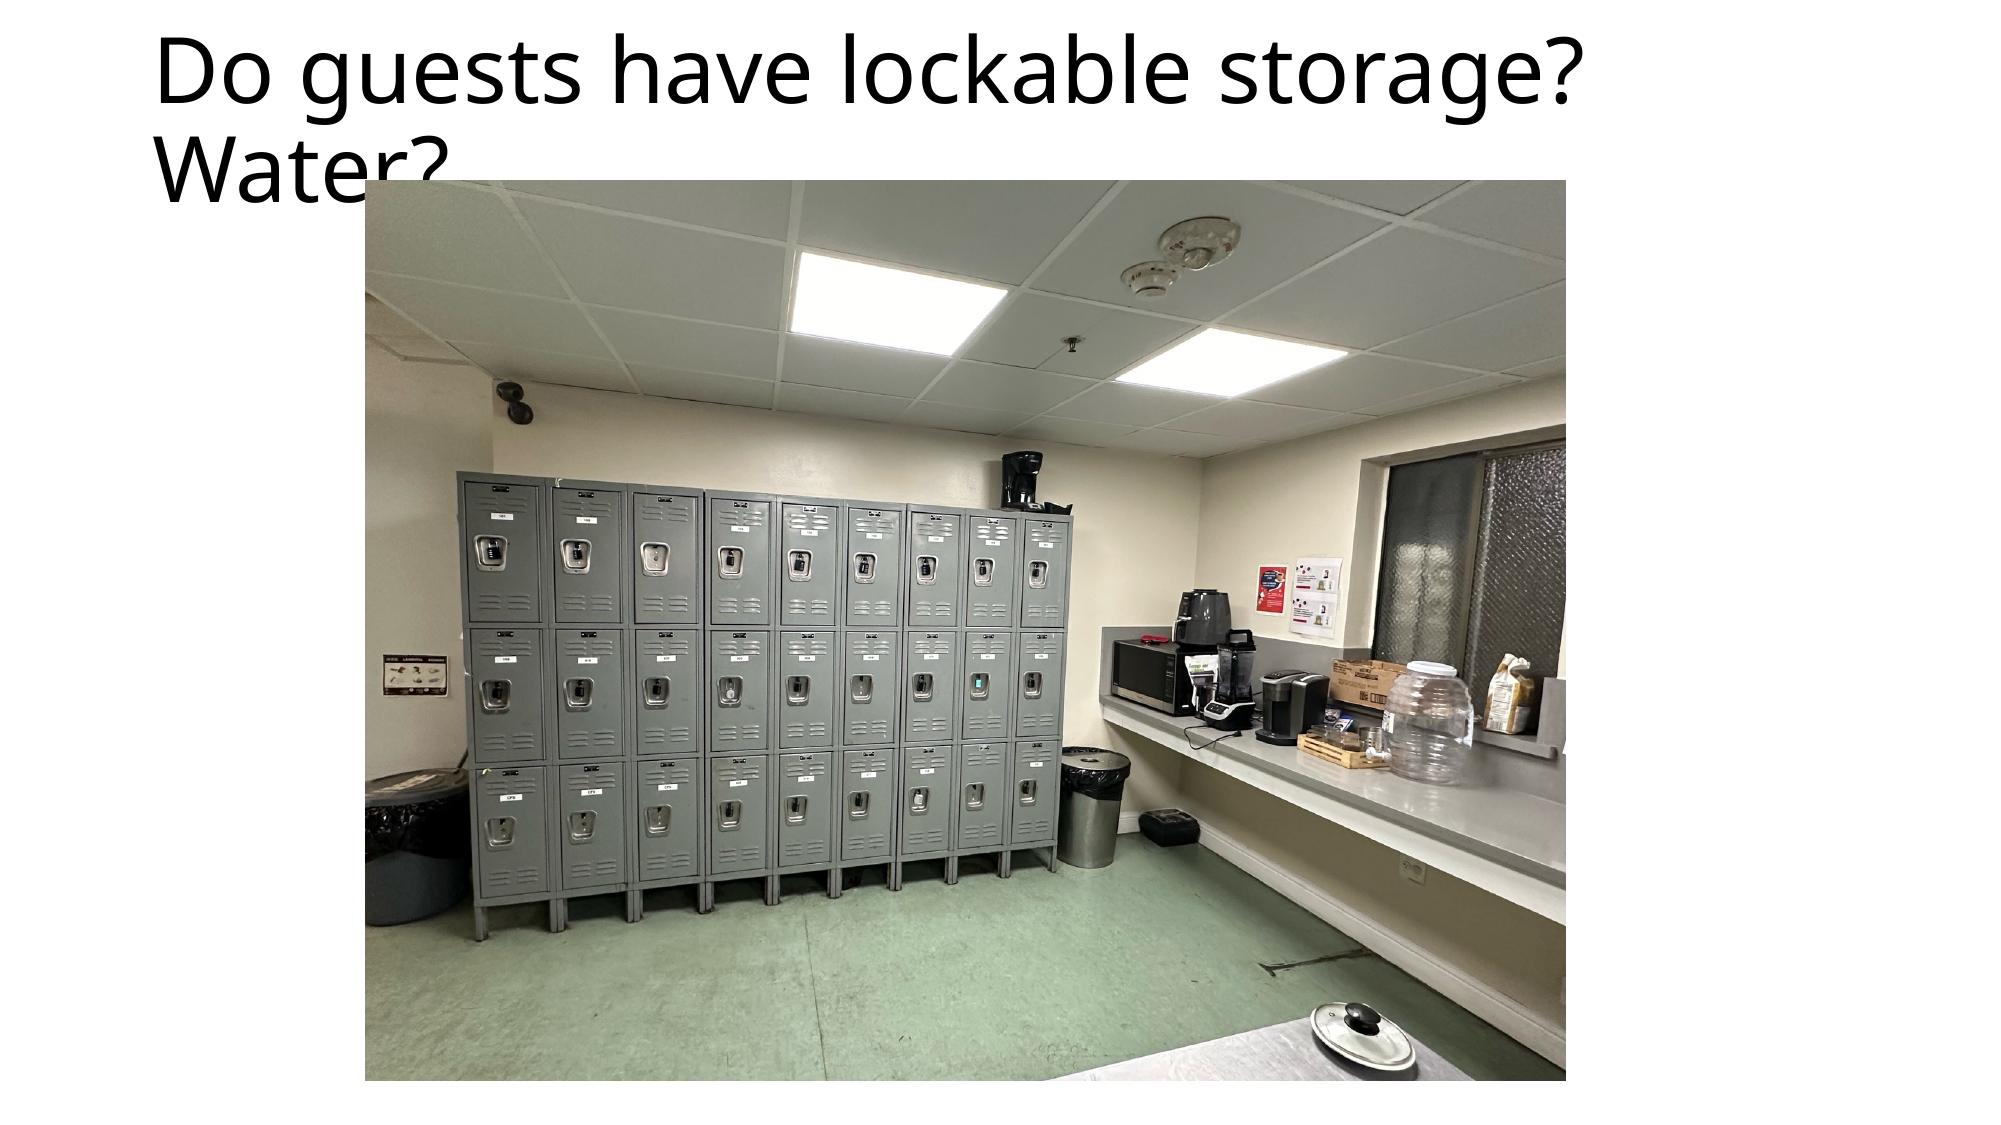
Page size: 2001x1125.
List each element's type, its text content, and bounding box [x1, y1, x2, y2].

title Do guests have lockable storage? Water? [137, 59, 1863, 187]
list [365, 180, 1566, 1081]
